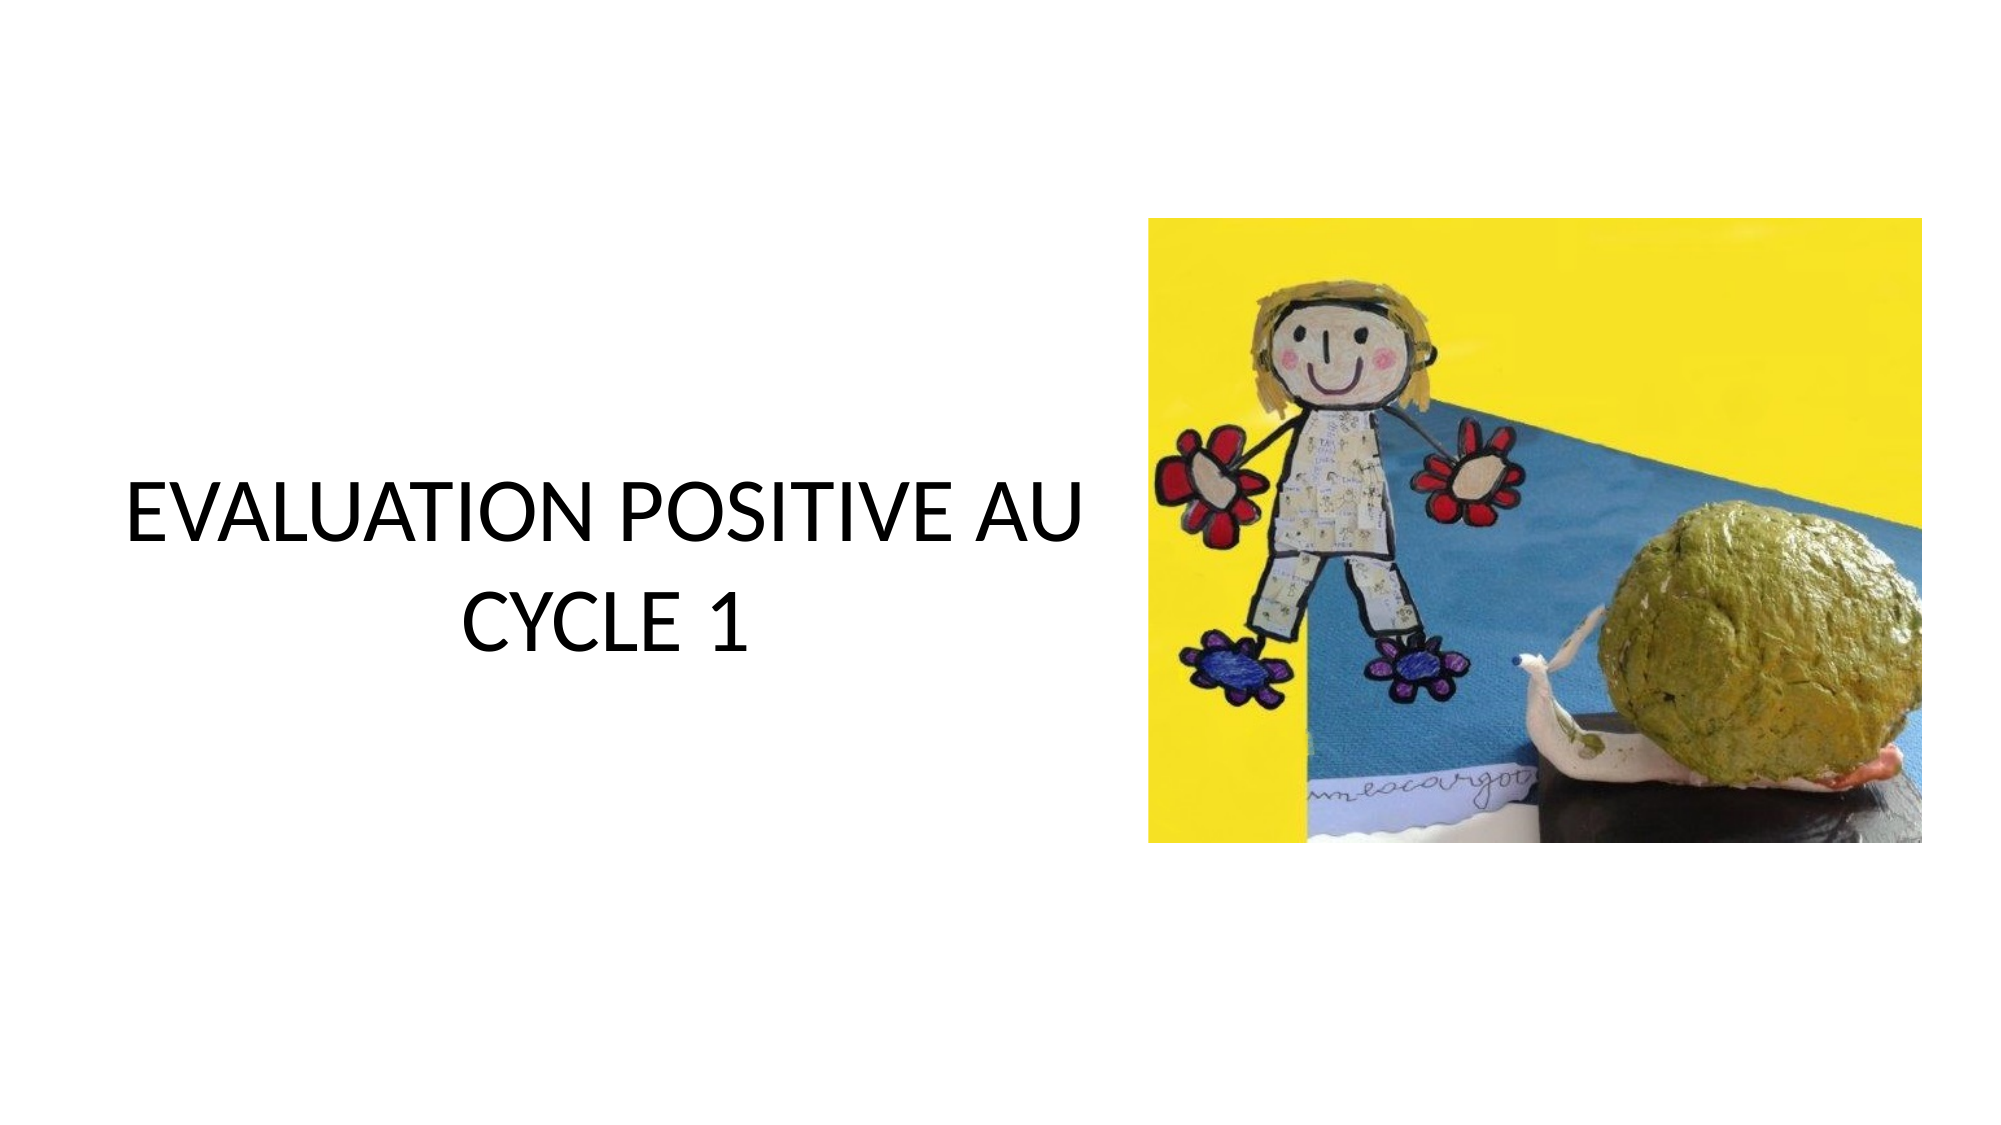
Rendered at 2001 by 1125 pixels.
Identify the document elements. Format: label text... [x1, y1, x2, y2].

title Evaluation positive au cycle 1 [39, 378, 1143, 743]
picture [1148, 217, 1923, 844]
